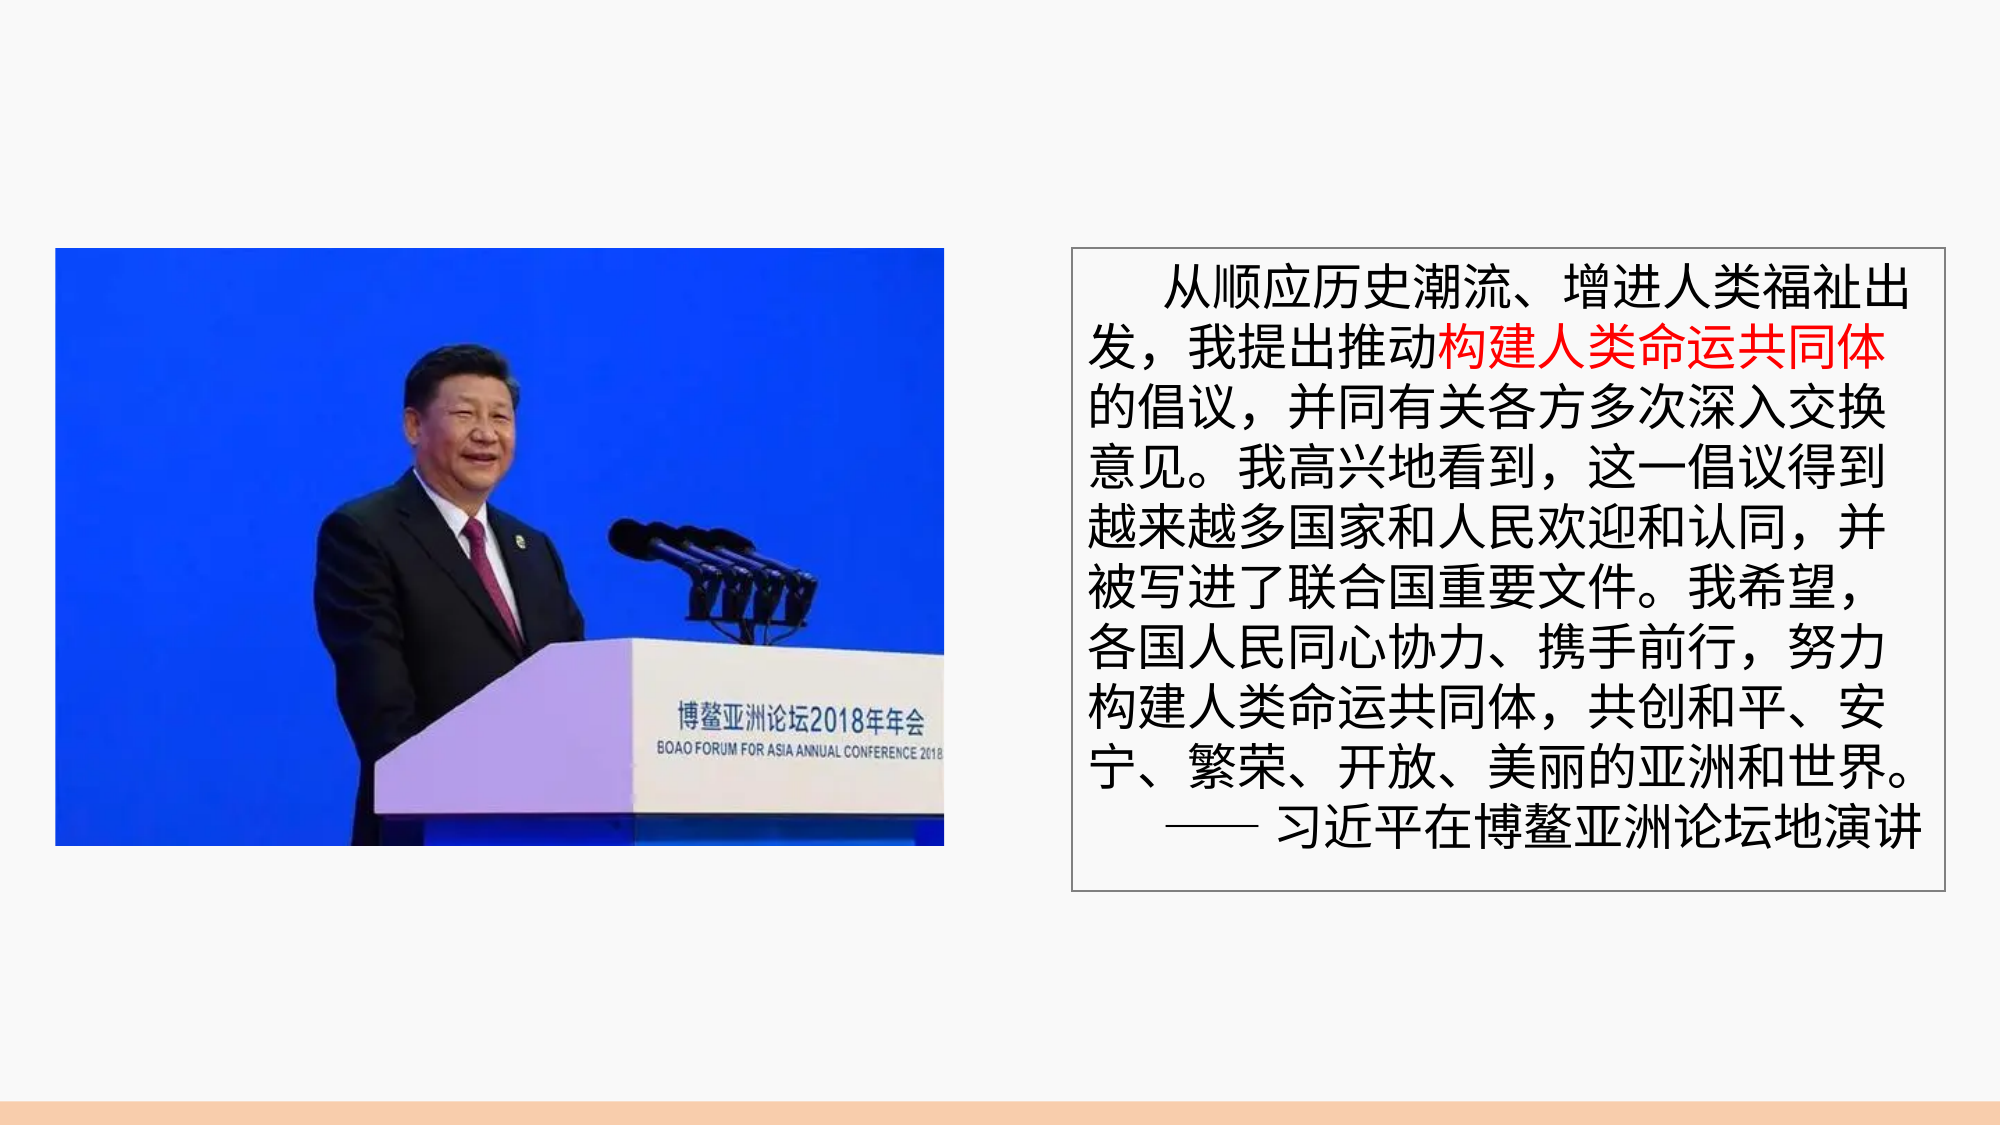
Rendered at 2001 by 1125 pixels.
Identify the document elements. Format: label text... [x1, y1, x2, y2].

text_box 从顺应历史潮流、增进人类福祉出发，我提出推动构建人类命运共同体的倡议，并同有关各方多次深入交换意见。我高兴地看到，这一倡议得到越来越多国家和人民欢迎和认同，并被写进了联合国重要文件。我希望，各国人民同心协力、携手前行，努力构建人类命运共同体，共创和平、安宁、繁荣、开放、美丽的亚洲和世界。 ——习近平在博鳌亚洲论坛地演讲 [1071, 247, 1946, 892]
picture [54, 247, 945, 847]
text_box [0, 1100, 2000, 1125]
